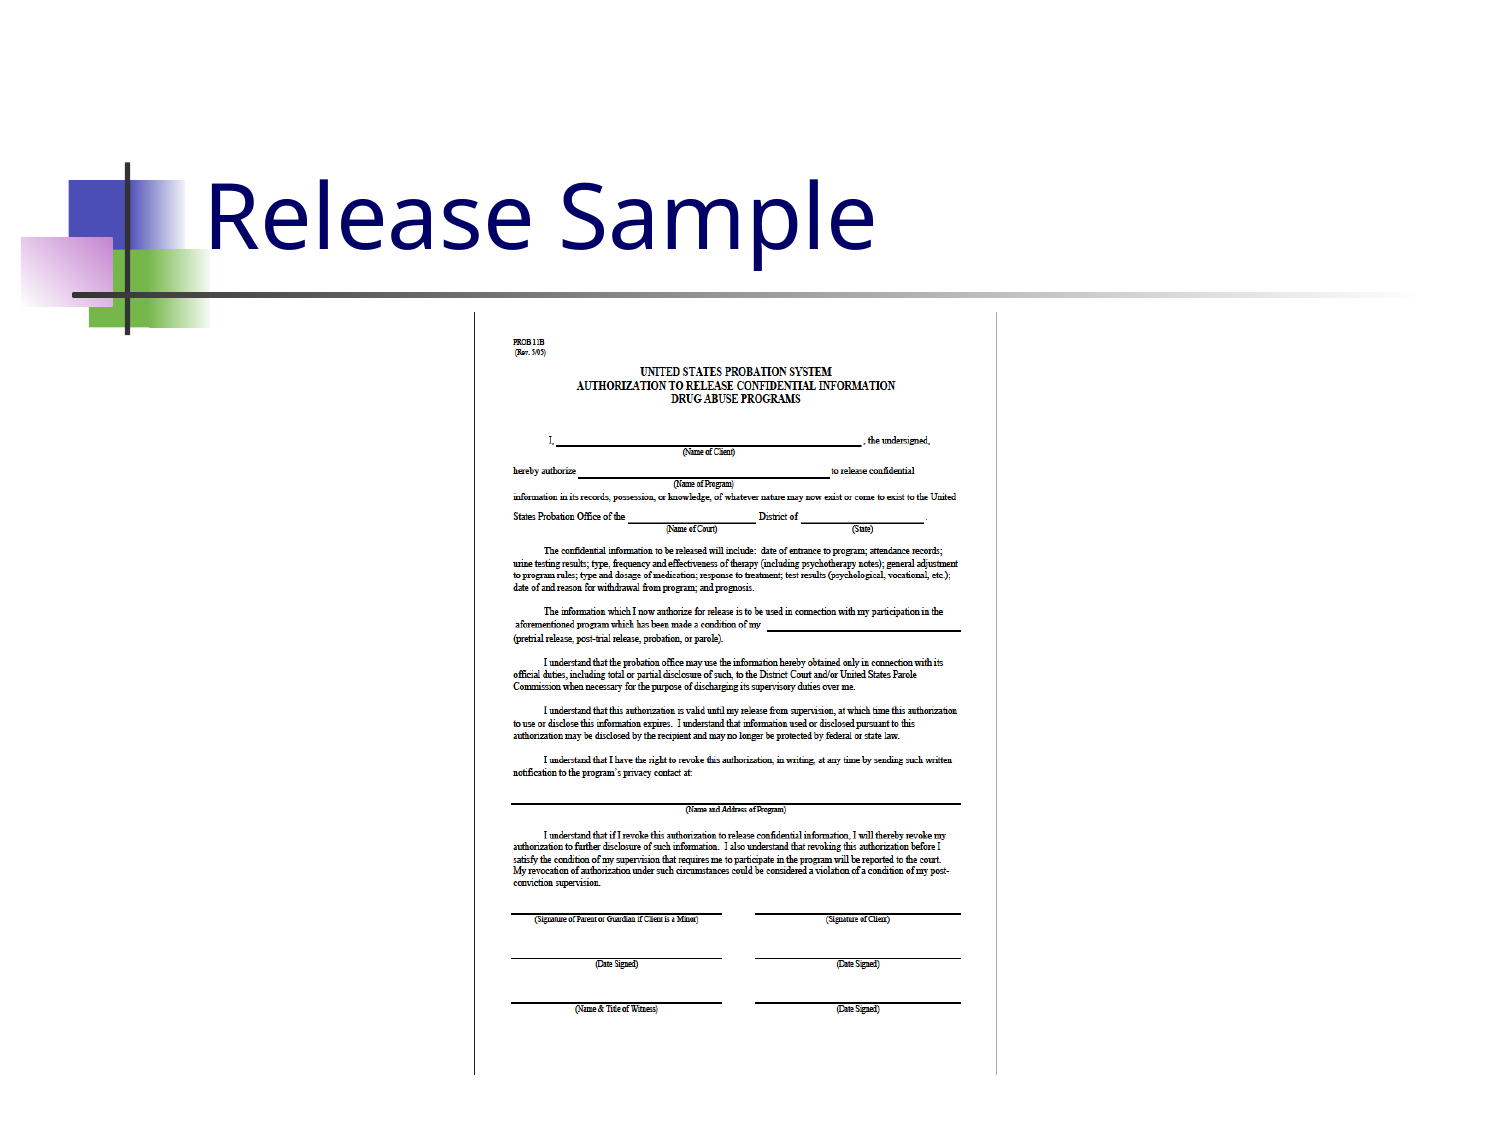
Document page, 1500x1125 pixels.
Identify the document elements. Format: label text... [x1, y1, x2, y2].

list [474, 312, 997, 1076]
title Release Sample [188, 35, 1468, 275]
